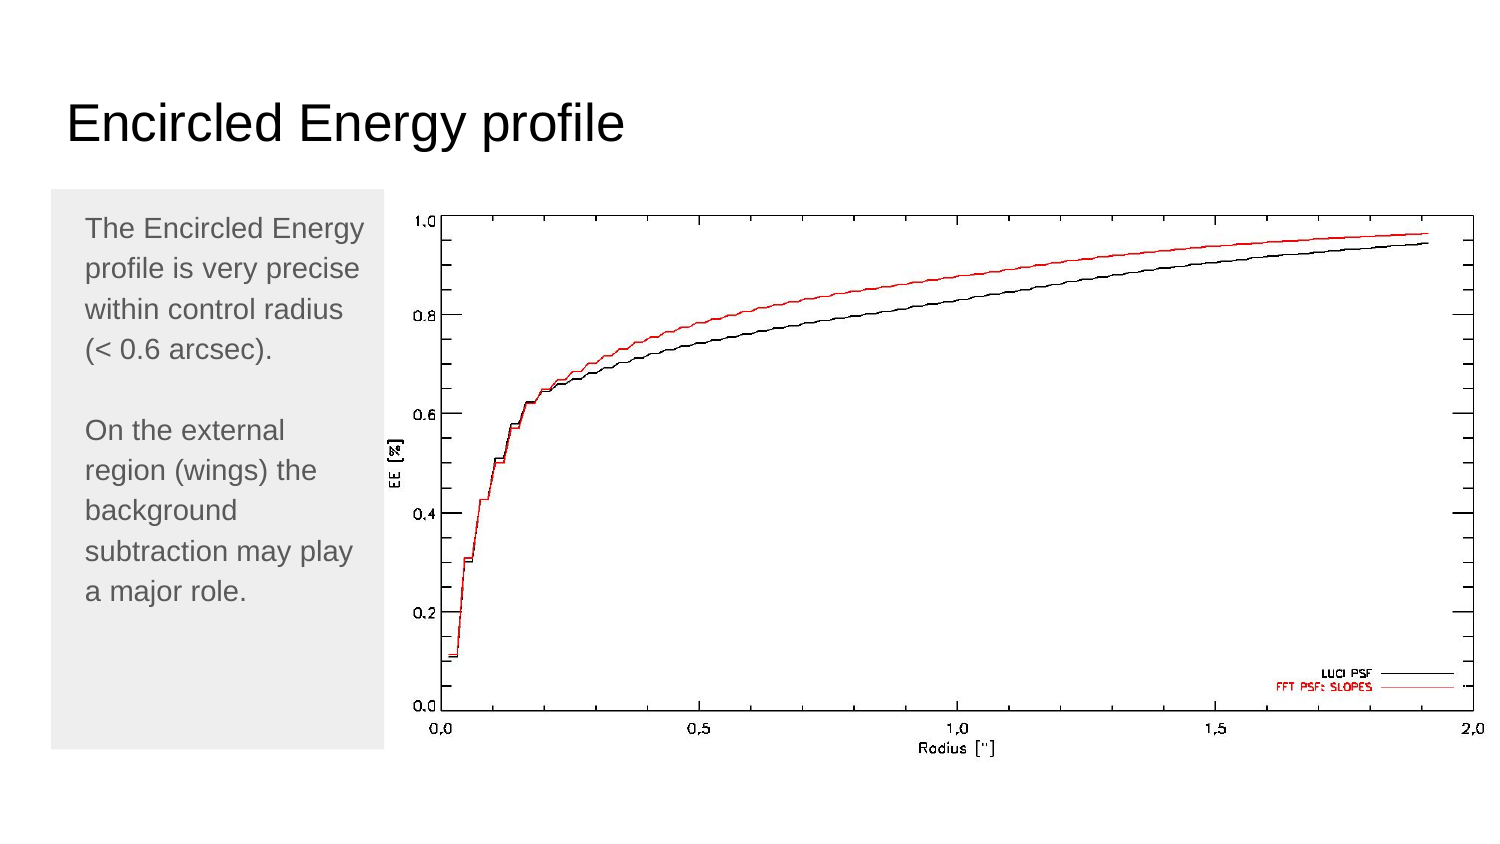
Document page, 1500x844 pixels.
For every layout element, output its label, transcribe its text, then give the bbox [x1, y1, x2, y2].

picture [351, 186, 1500, 771]
list The Encircled Energy profile is very precise within control radius (< 0.6 arcsec). On the external region (wings) the background subtraction may play a major role. [51, 189, 347, 750]
title Encircled Energy profile [51, 72, 1449, 167]
